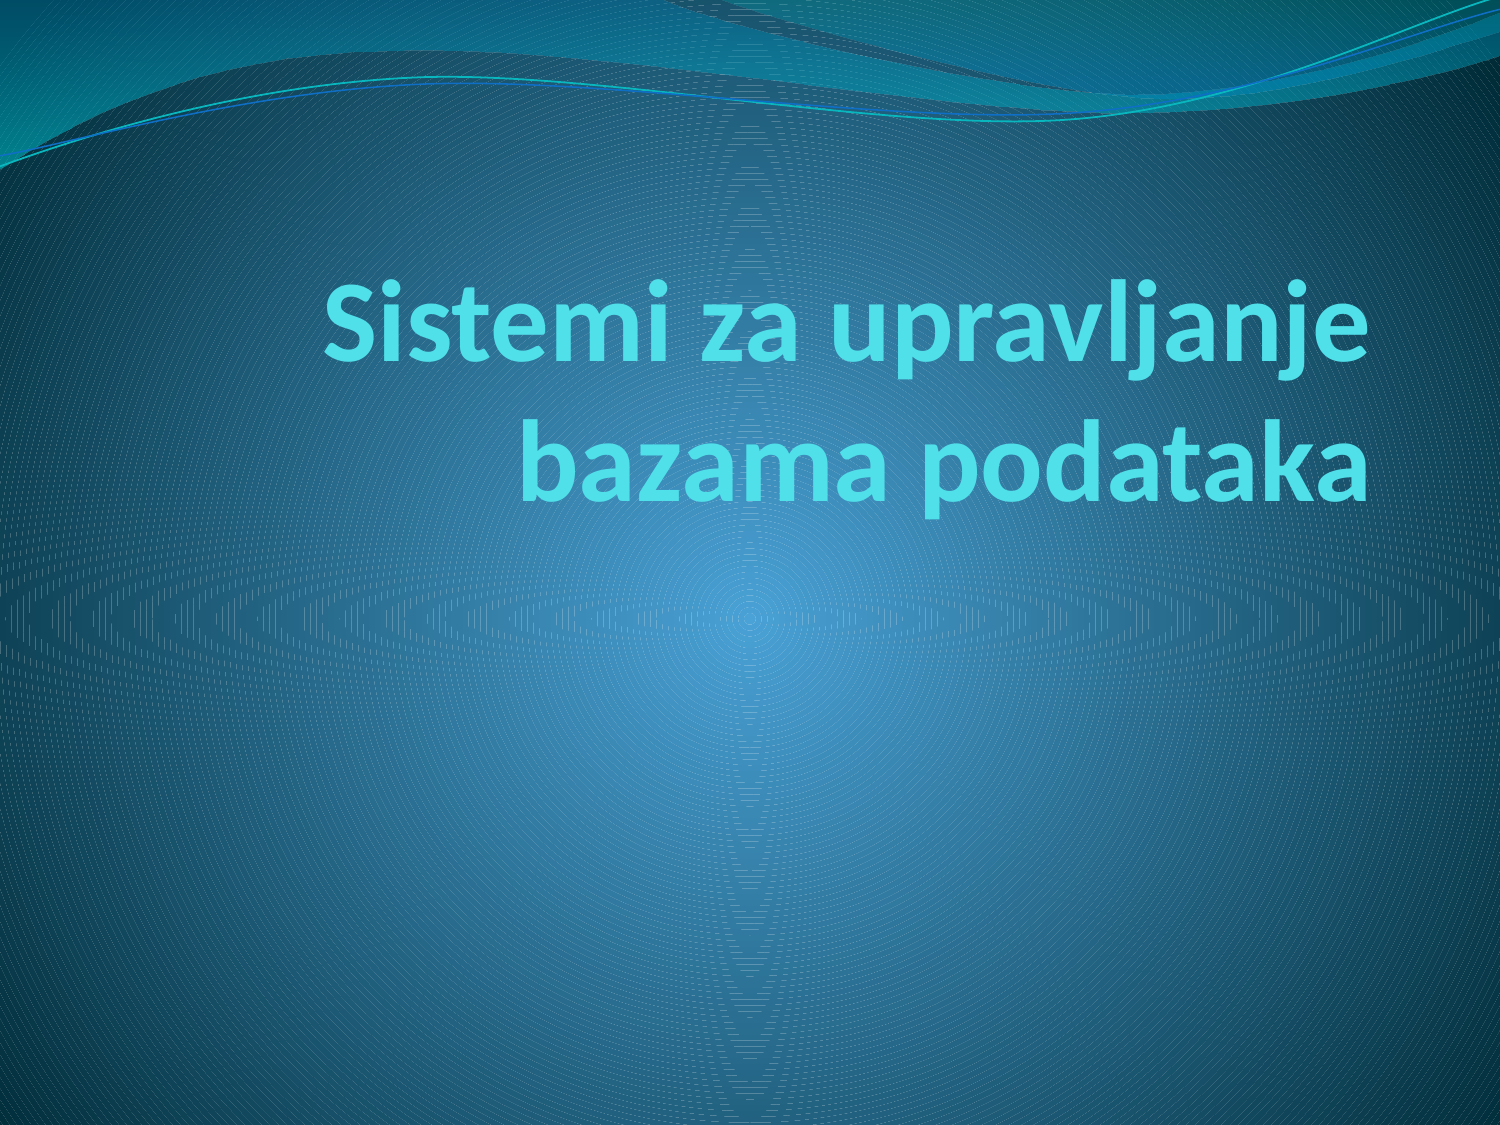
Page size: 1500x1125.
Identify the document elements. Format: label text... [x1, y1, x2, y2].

title Sistemi za upravljanje bazama podataka [87, 224, 1376, 525]
